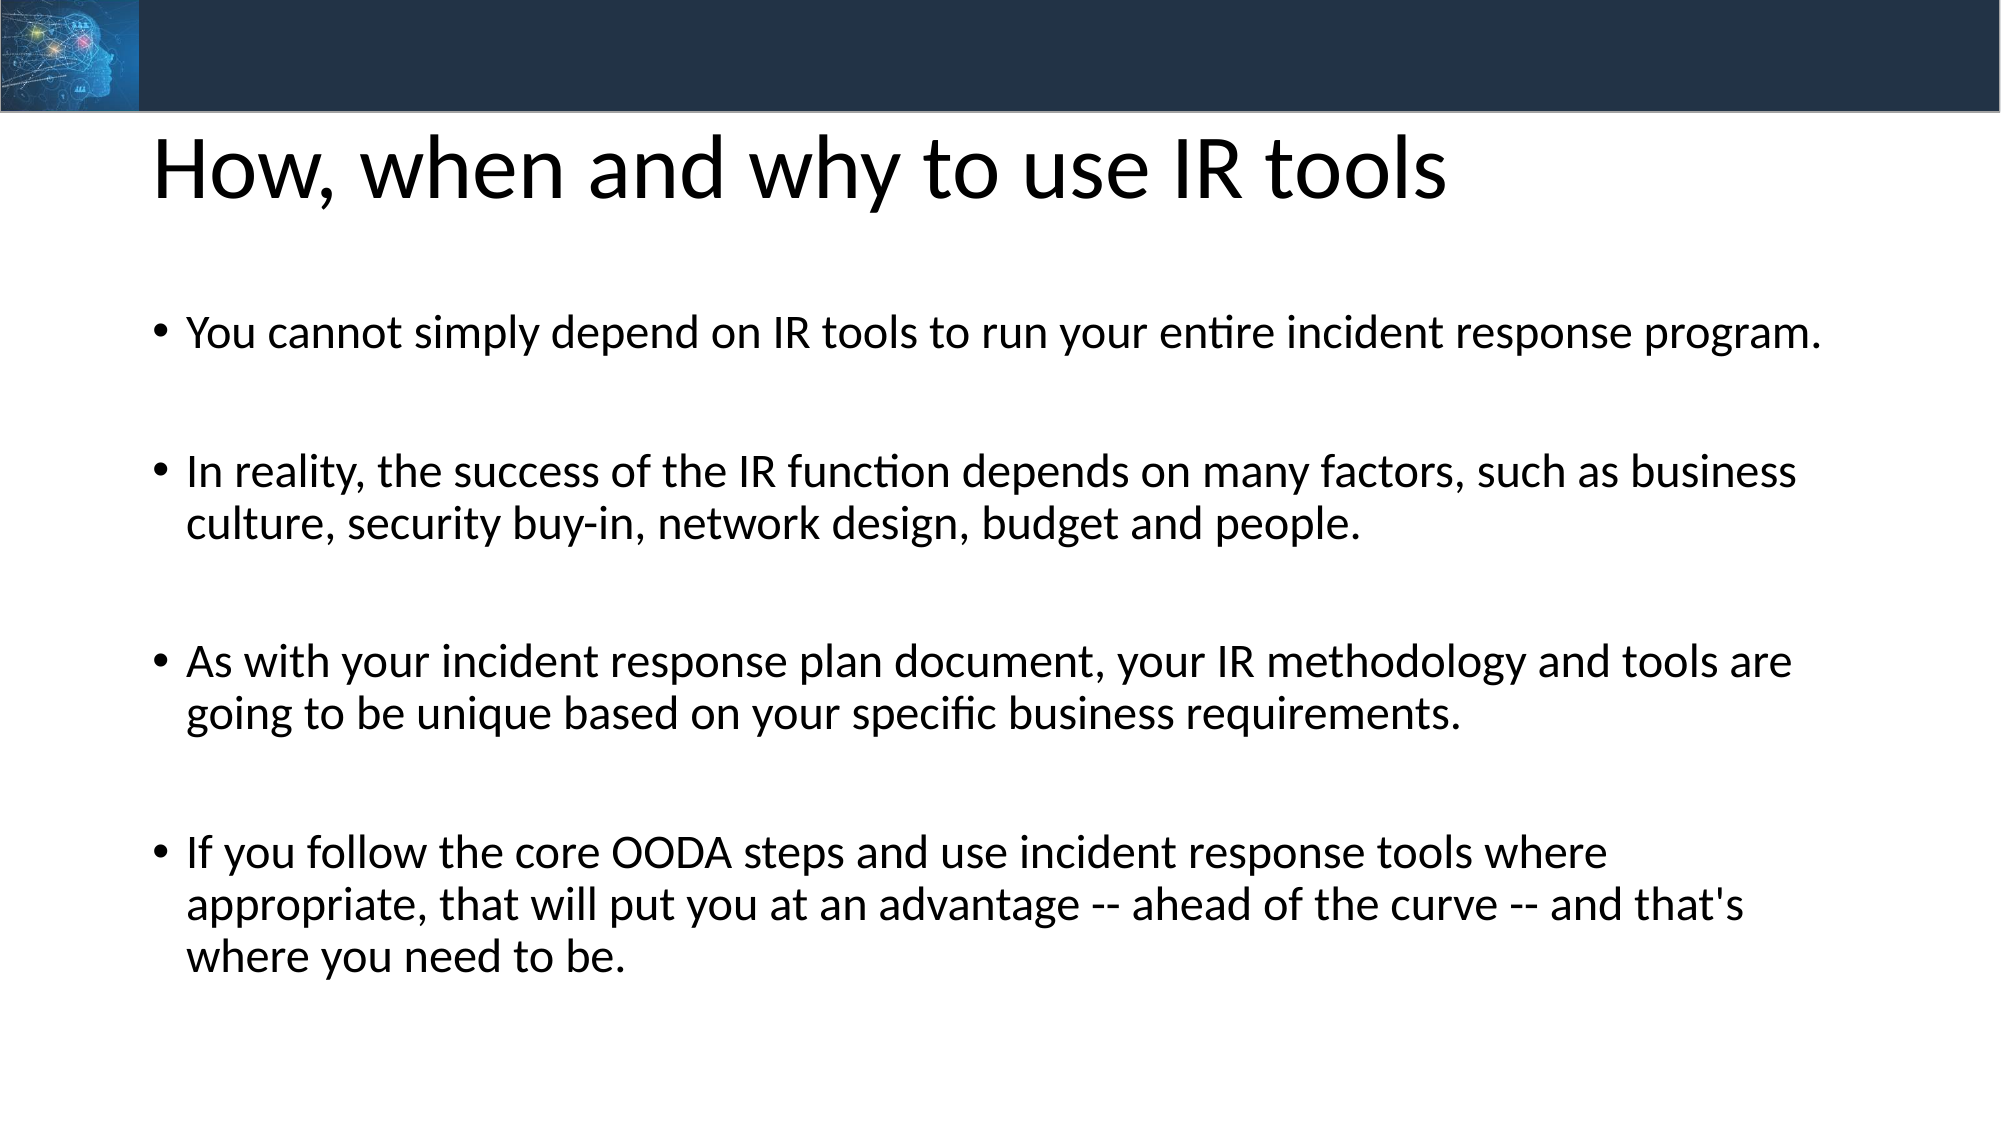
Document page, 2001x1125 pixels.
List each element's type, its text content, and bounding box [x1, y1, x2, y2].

picture [2, 0, 139, 111]
list You cannot simply depend on IR tools to run your entire incident response program. In reality, the success of the IR function depends on many factors, such as business culture, security buy-in, network design, budget and people. As with your incident response plan document, your IR methodology and tools are going to be unique based on your specific business requirements. If you follow the core OODA steps and use incident response tools where appropriate, that will put you at an advantage -- ahead of the curve -- and that's where you need to be. [137, 299, 1863, 1014]
title How, when and why to use IR tools [137, 59, 1863, 278]
